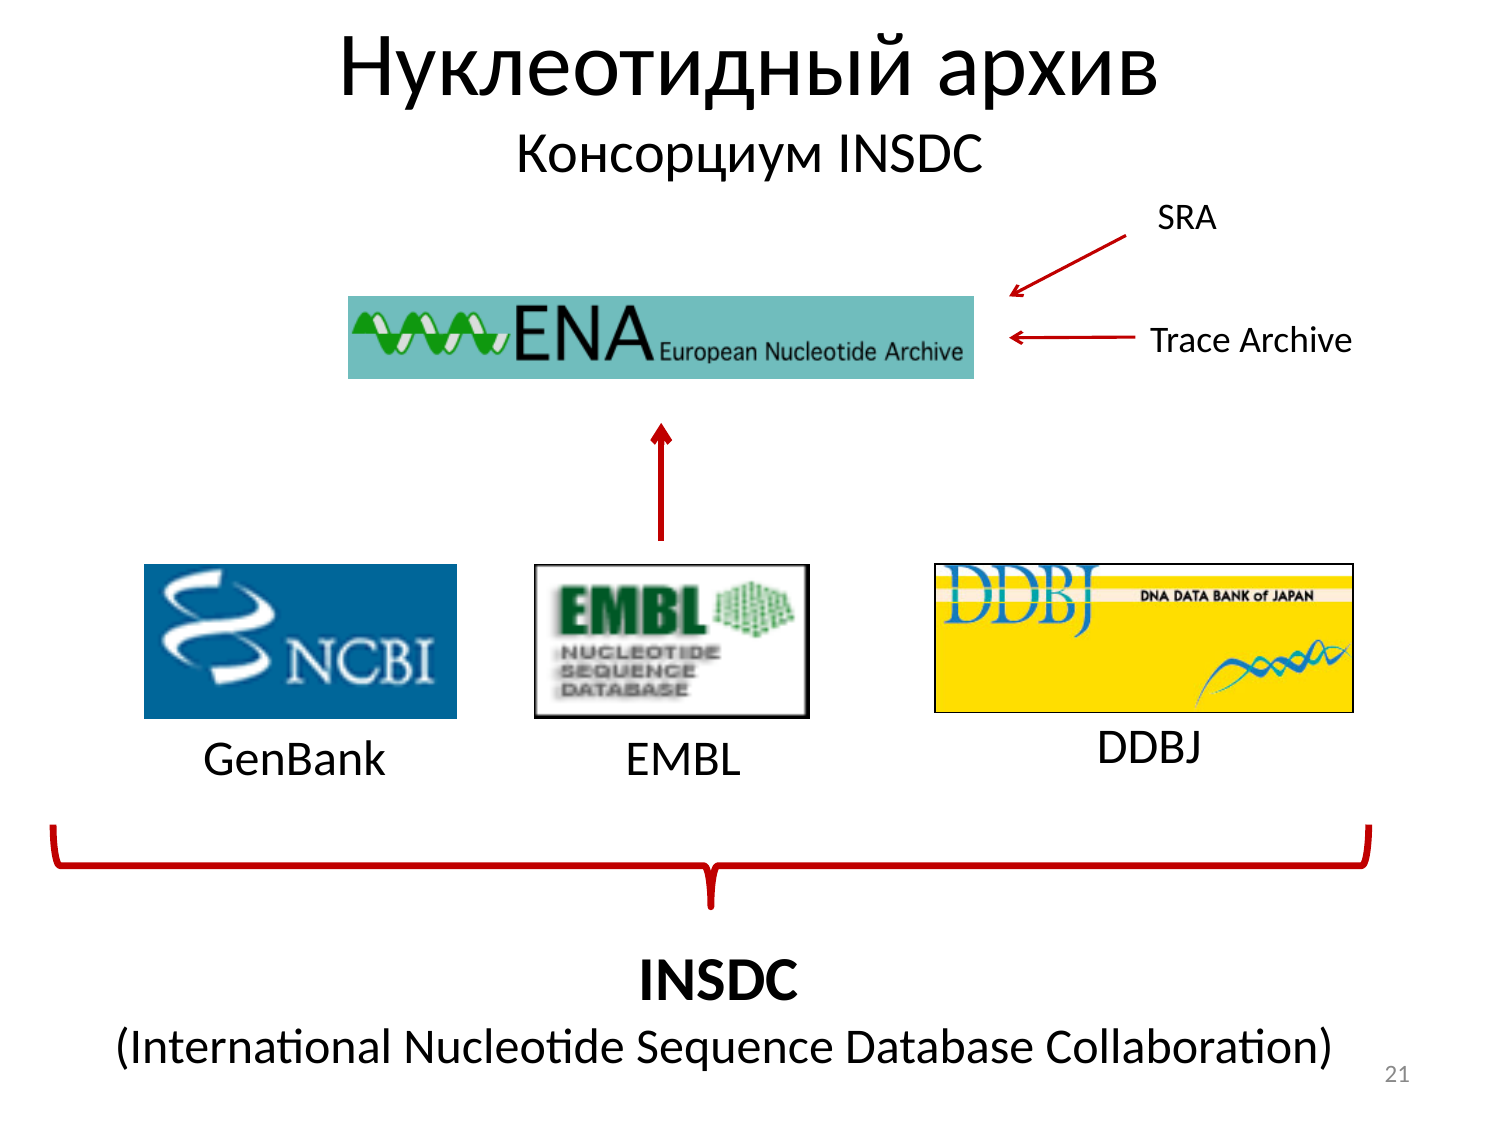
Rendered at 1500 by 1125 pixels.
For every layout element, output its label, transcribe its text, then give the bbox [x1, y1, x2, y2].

title Нуклеотидный архив Консорциум INSDC [74, 0, 1426, 188]
slide_number 21 [1074, 1042, 1425, 1103]
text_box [52, 184, 1406, 1083]
